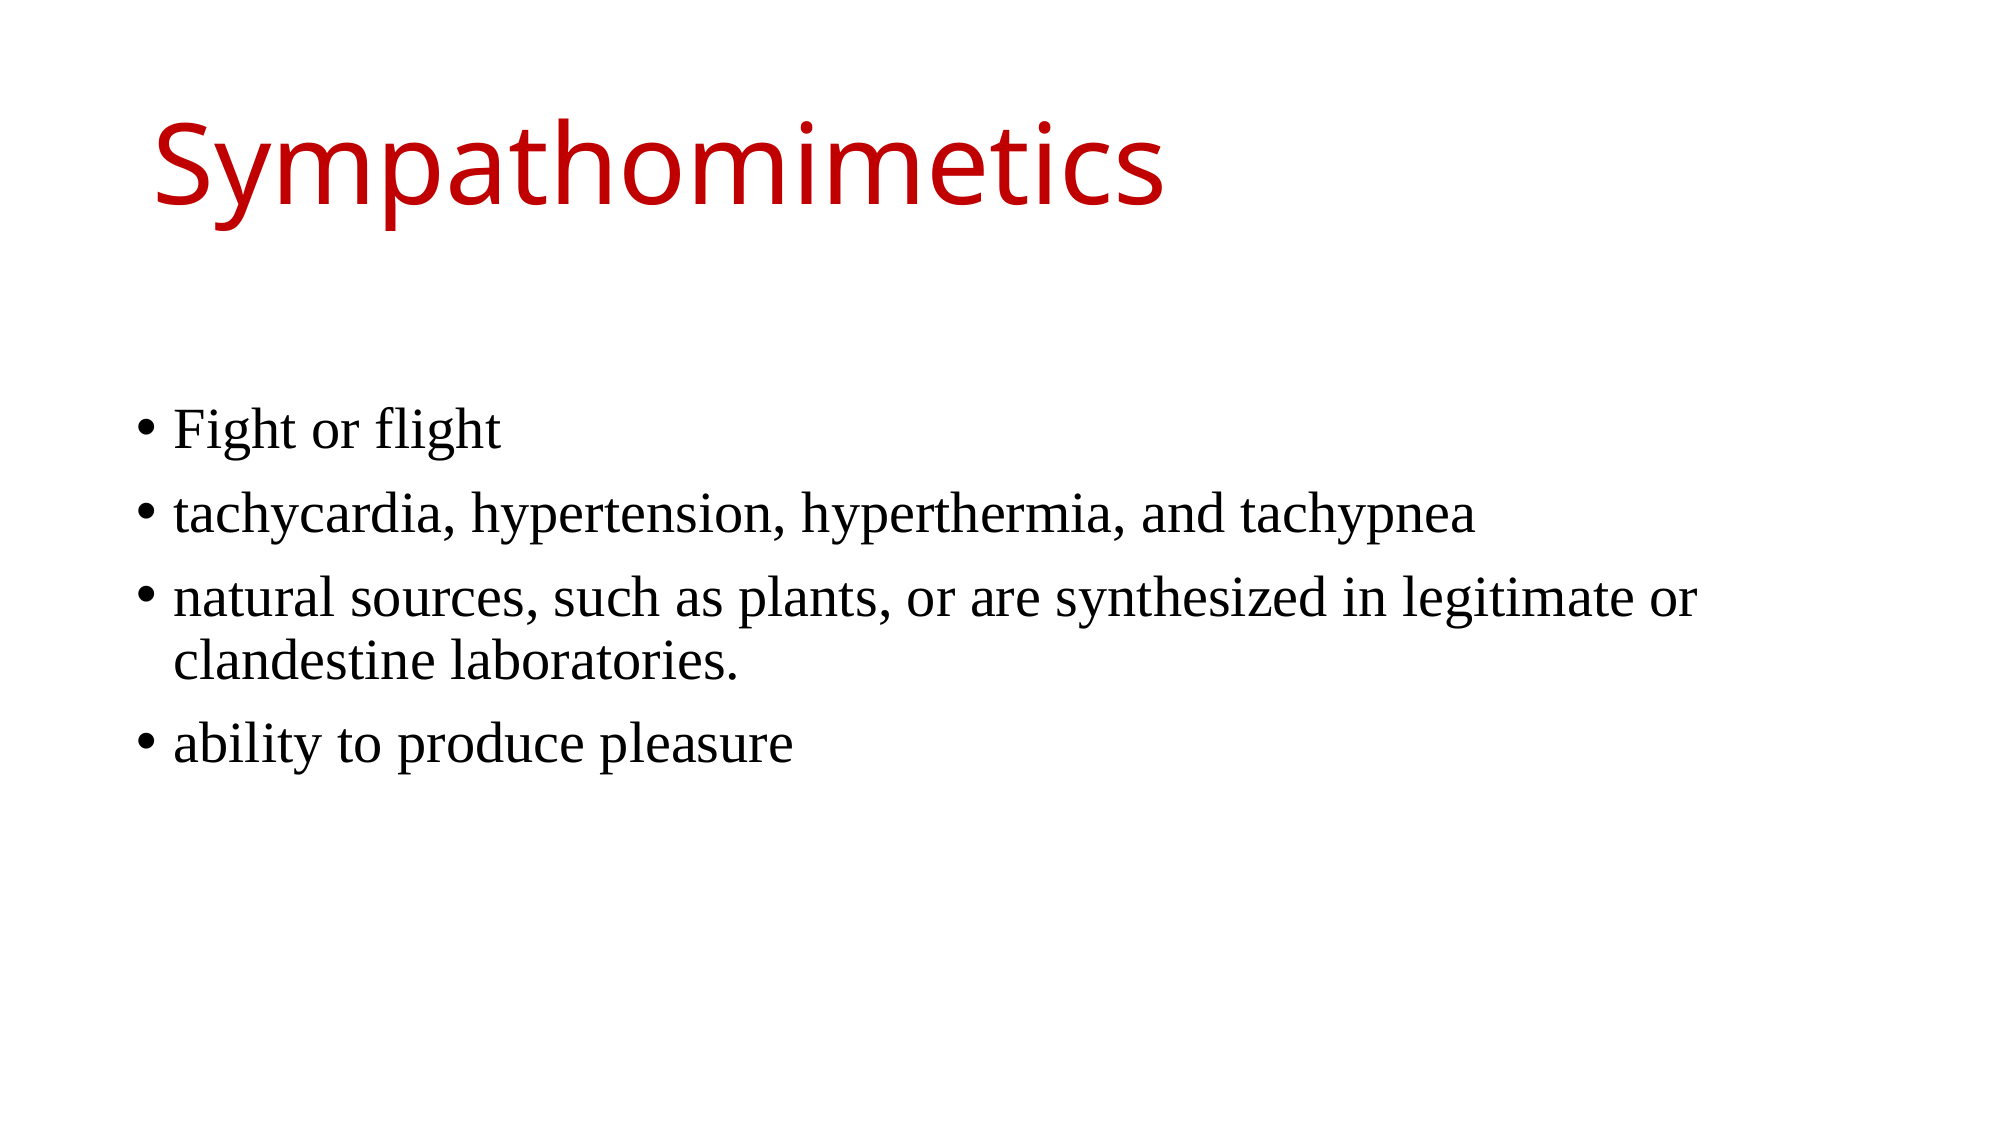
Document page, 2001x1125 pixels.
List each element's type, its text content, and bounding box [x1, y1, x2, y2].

title Sympathomimetics [137, 59, 1863, 278]
list Fight or flight tachycardia, hypertension, hyperthermia, and tachypnea natural sources, such as plants, or are synthesized in legitimate or clandestine laboratories. ability to produce pleasure [121, 390, 1847, 858]
